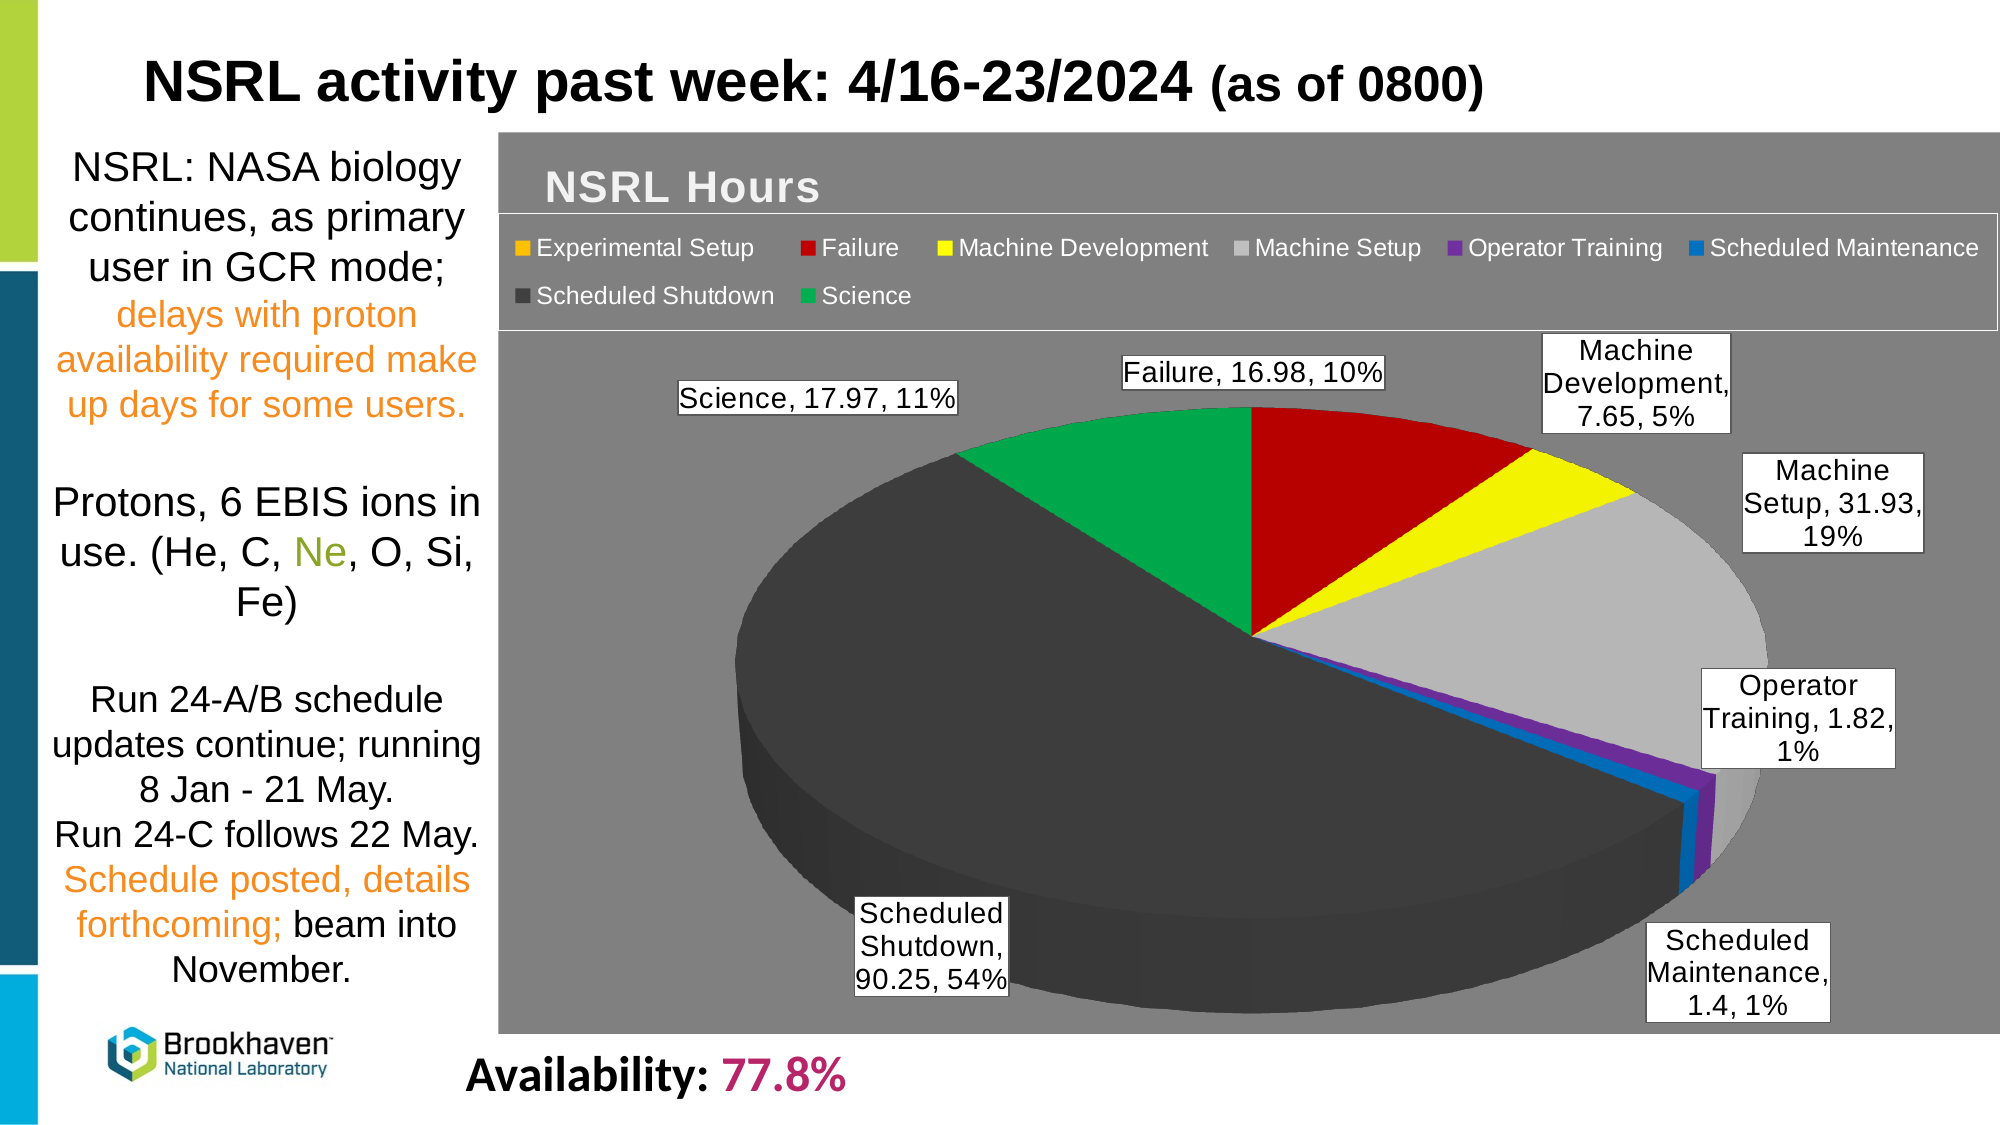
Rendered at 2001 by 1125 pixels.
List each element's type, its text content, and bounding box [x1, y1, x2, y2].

title NSRL activity past week: 4/16-23/2024 (as of 0800) [128, 32, 1921, 132]
text_box Availability: 77.8% [450, 1033, 1779, 1109]
chart [498, 132, 2000, 1034]
text_box NSRL: NASA biology continues, as primary user in GCR mode; delays with proton availability required make up days for some users. Protons, 6 EBIS ions in use. (He, C, Ne, O, Si, Fe) Run 24-A/B schedule updates continue; running 8 Jan - 21 May. Run 24-C follows 22 May. Schedule posted, details forthcoming; beam into November. [35, 132, 498, 998]
picture [0, 0, 2001, 1125]
